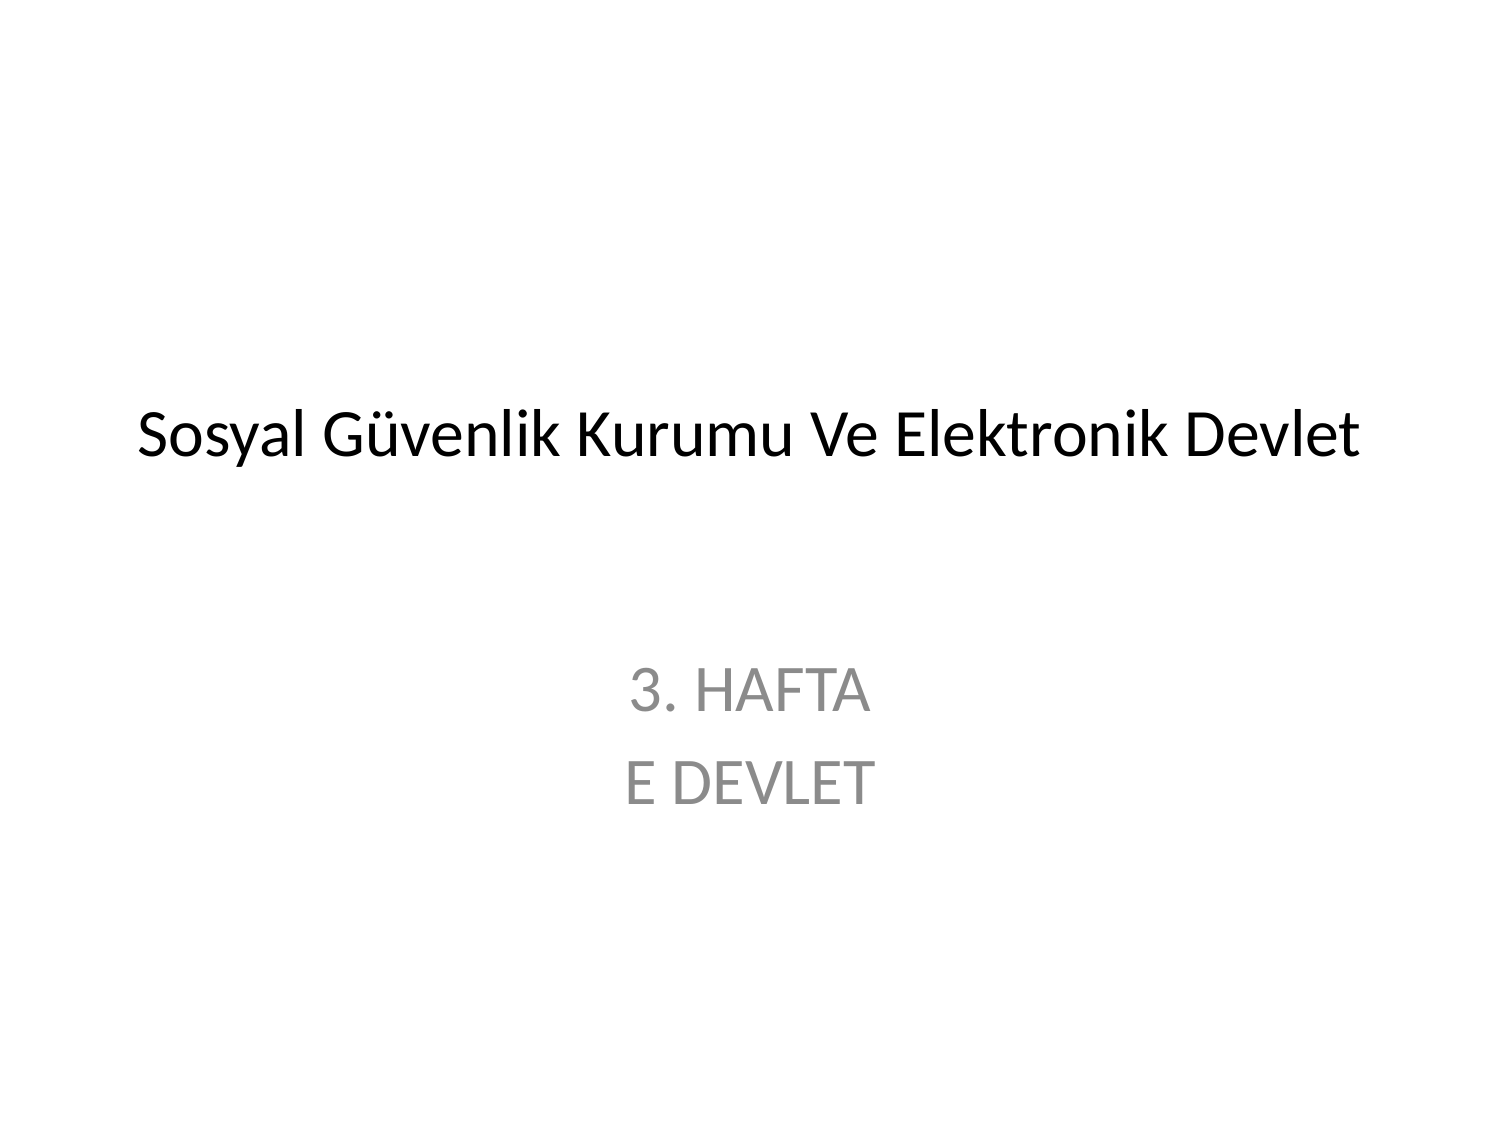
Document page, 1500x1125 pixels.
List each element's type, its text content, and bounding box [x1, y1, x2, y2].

subtitle 3. HAFTA E DEVLET [225, 637, 1275, 925]
title Sosyal Güvenlik Kurumu Ve Elektronik Devlet [112, 349, 1388, 591]
